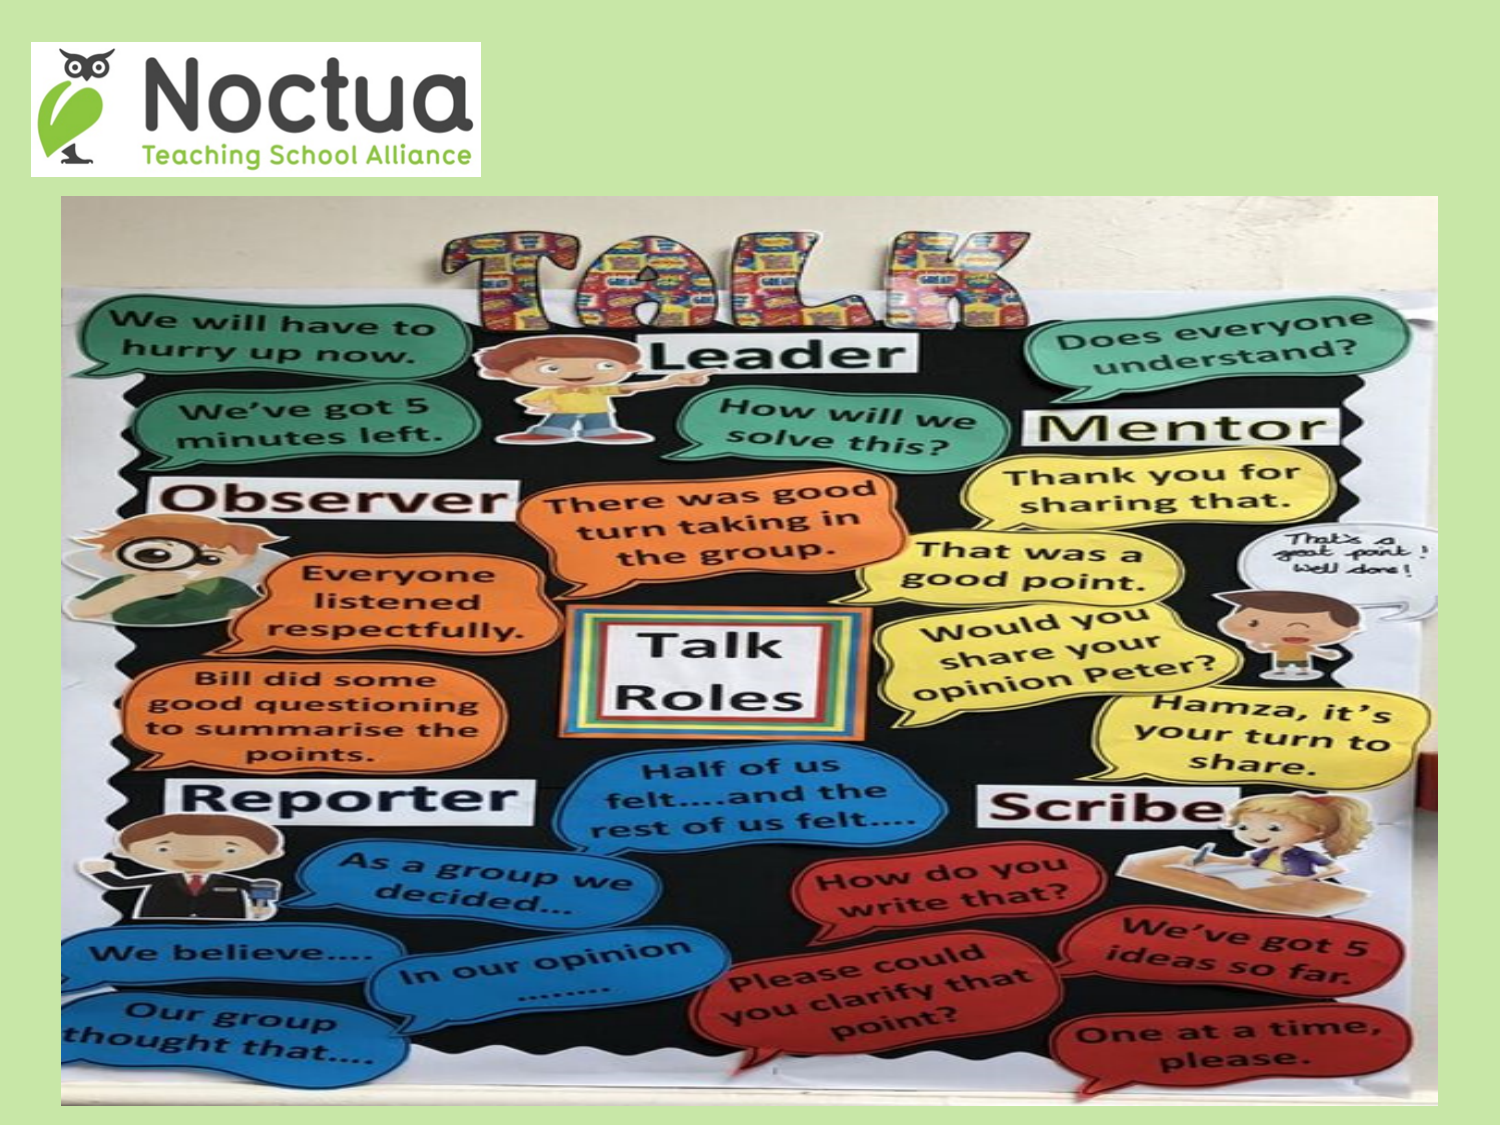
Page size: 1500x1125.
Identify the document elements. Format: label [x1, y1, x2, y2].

picture [61, 196, 1438, 1106]
picture [31, 42, 481, 177]
